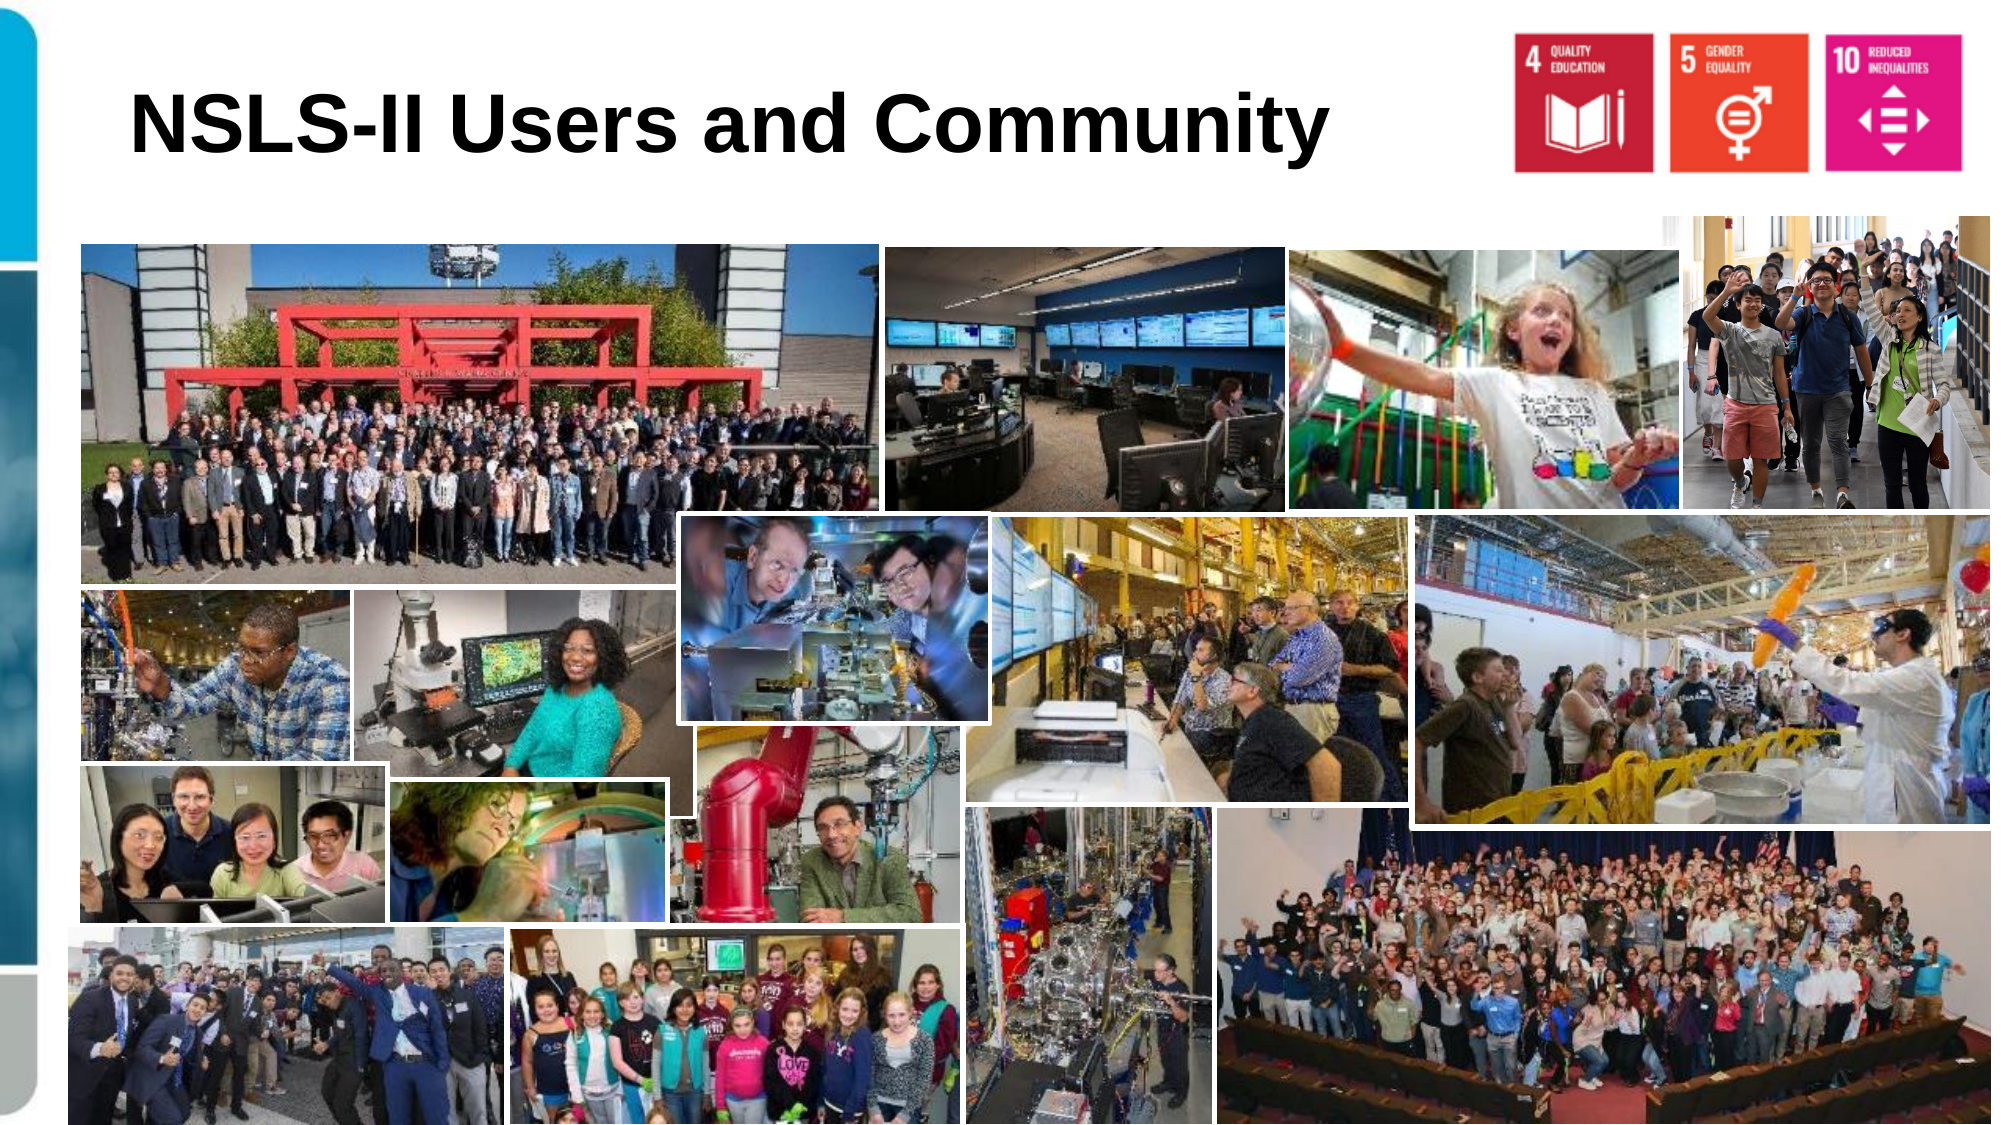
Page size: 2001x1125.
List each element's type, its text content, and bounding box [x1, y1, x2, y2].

picture [0, 0, 2001, 1125]
text_box NSLS-II Users and Community [114, 62, 1394, 228]
